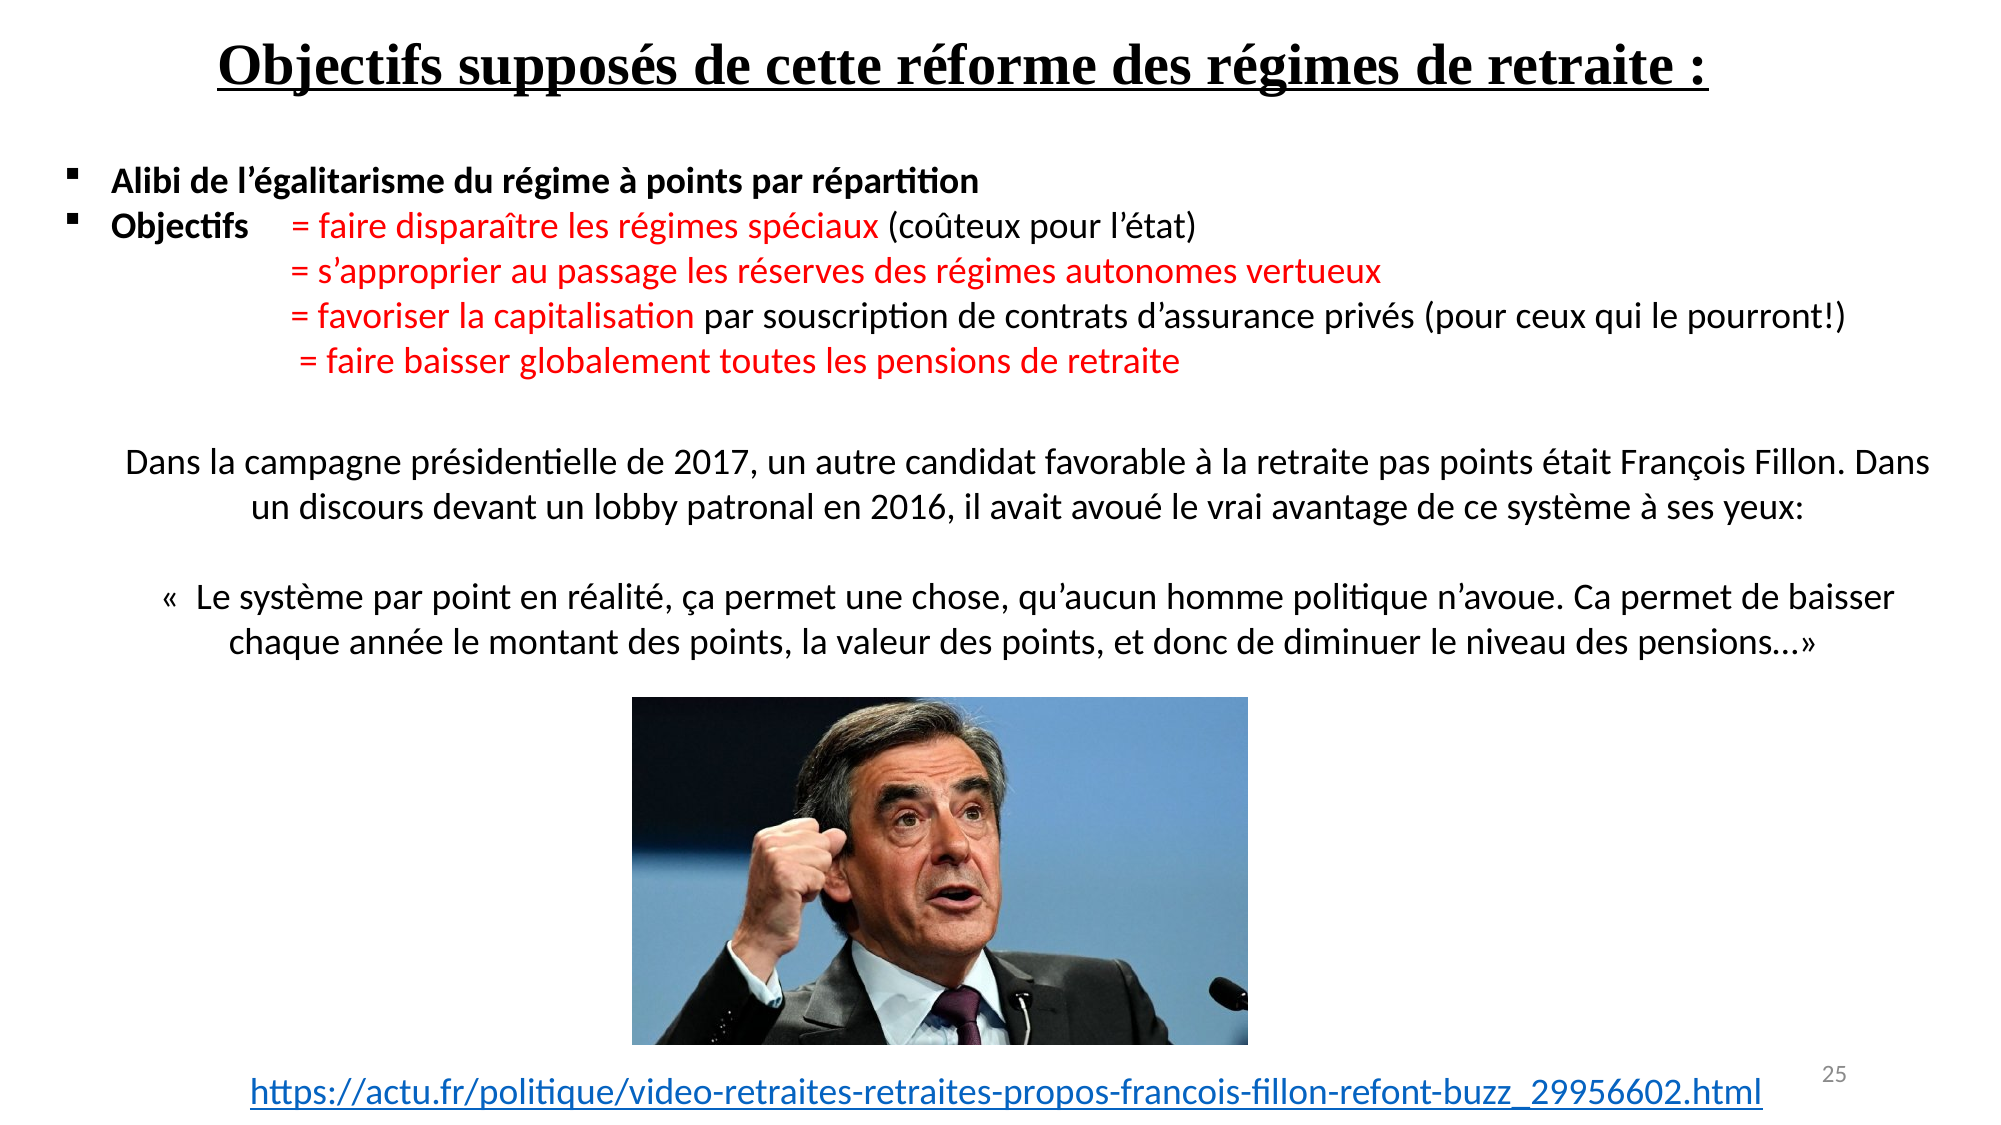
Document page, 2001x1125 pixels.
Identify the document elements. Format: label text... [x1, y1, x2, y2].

text_box Objectifs supposés de cette réforme des régimes de retraite : Alibi de l’égalitarisme du régime à points par répartition Objectifs = faire disparaître les régimes spéciaux (coûteux pour l’état) = s’approprier au passage les réserves des régimes autonomes vertueux = favoriser la capitalisation par souscription de contrats d’assurance privés (pour ceux qui le pourront!) = faire baisser globalement toutes les pensions de retraite [49, 18, 1877, 389]
text_box Dans la campagne présidentielle de 2017, un autre candidat favorable à la retraite pas points était François Fillon. Dans un discours devant un lobby patronal en 2016, il avait avoué le vrai avantage de ce système à ses yeux: « Le système par point en réalité, ça permet une chose, qu’aucun homme politique n’avoue. Ca permet de baisser chaque année le montant des points, la valeur des points, et donc de diminuer le niveau des pensions…» [92, 429, 1964, 670]
slide_number 25 [1412, 1042, 1863, 1103]
picture [632, 697, 1248, 1045]
text_box https://actu.fr/politique/video-retraites-retraites-propos-francois-fillon-refont-buzz_29956602.html [226, 1060, 1836, 1120]
